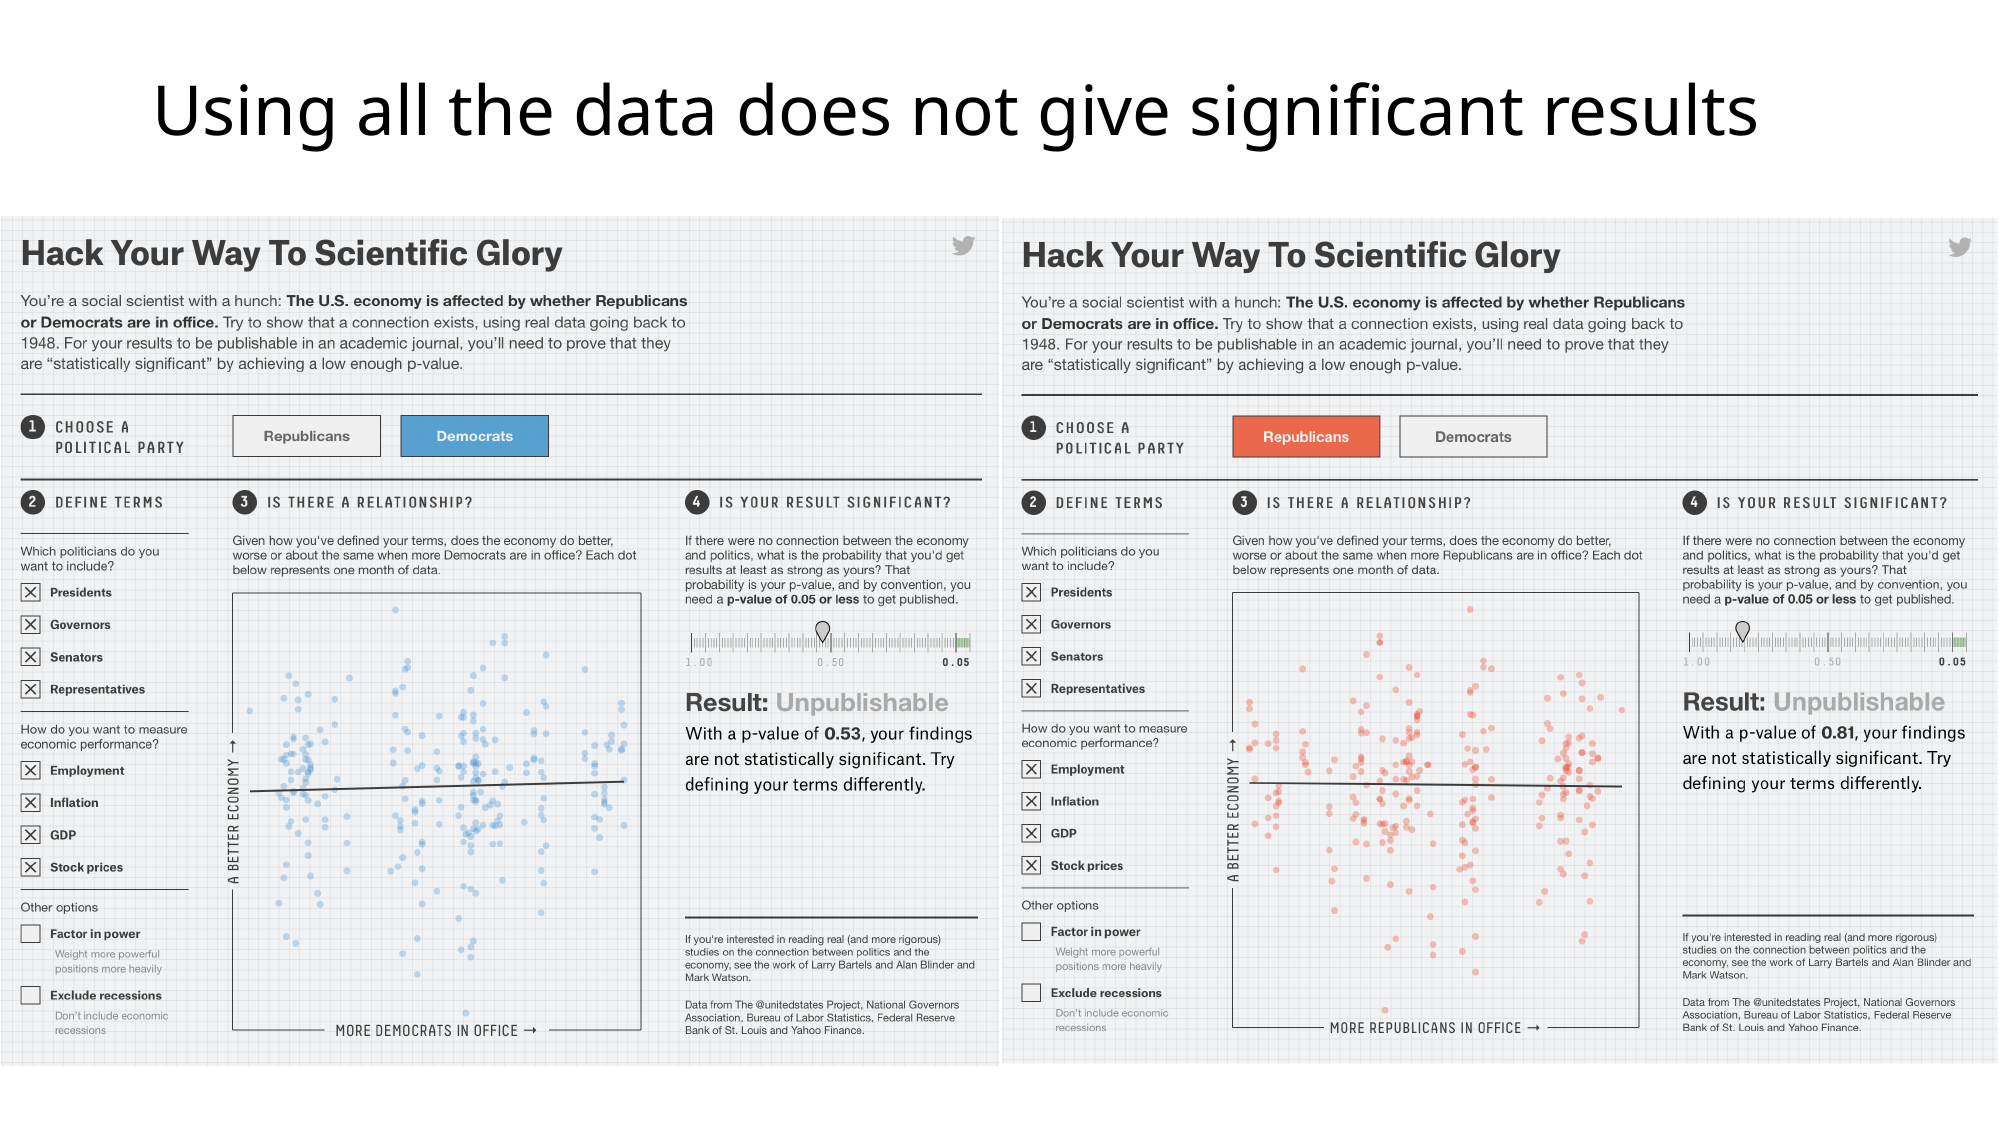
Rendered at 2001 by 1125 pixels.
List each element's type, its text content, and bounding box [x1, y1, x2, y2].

picture [0, 215, 2000, 1066]
title Using all the data does not give significant results [137, 59, 1863, 168]
